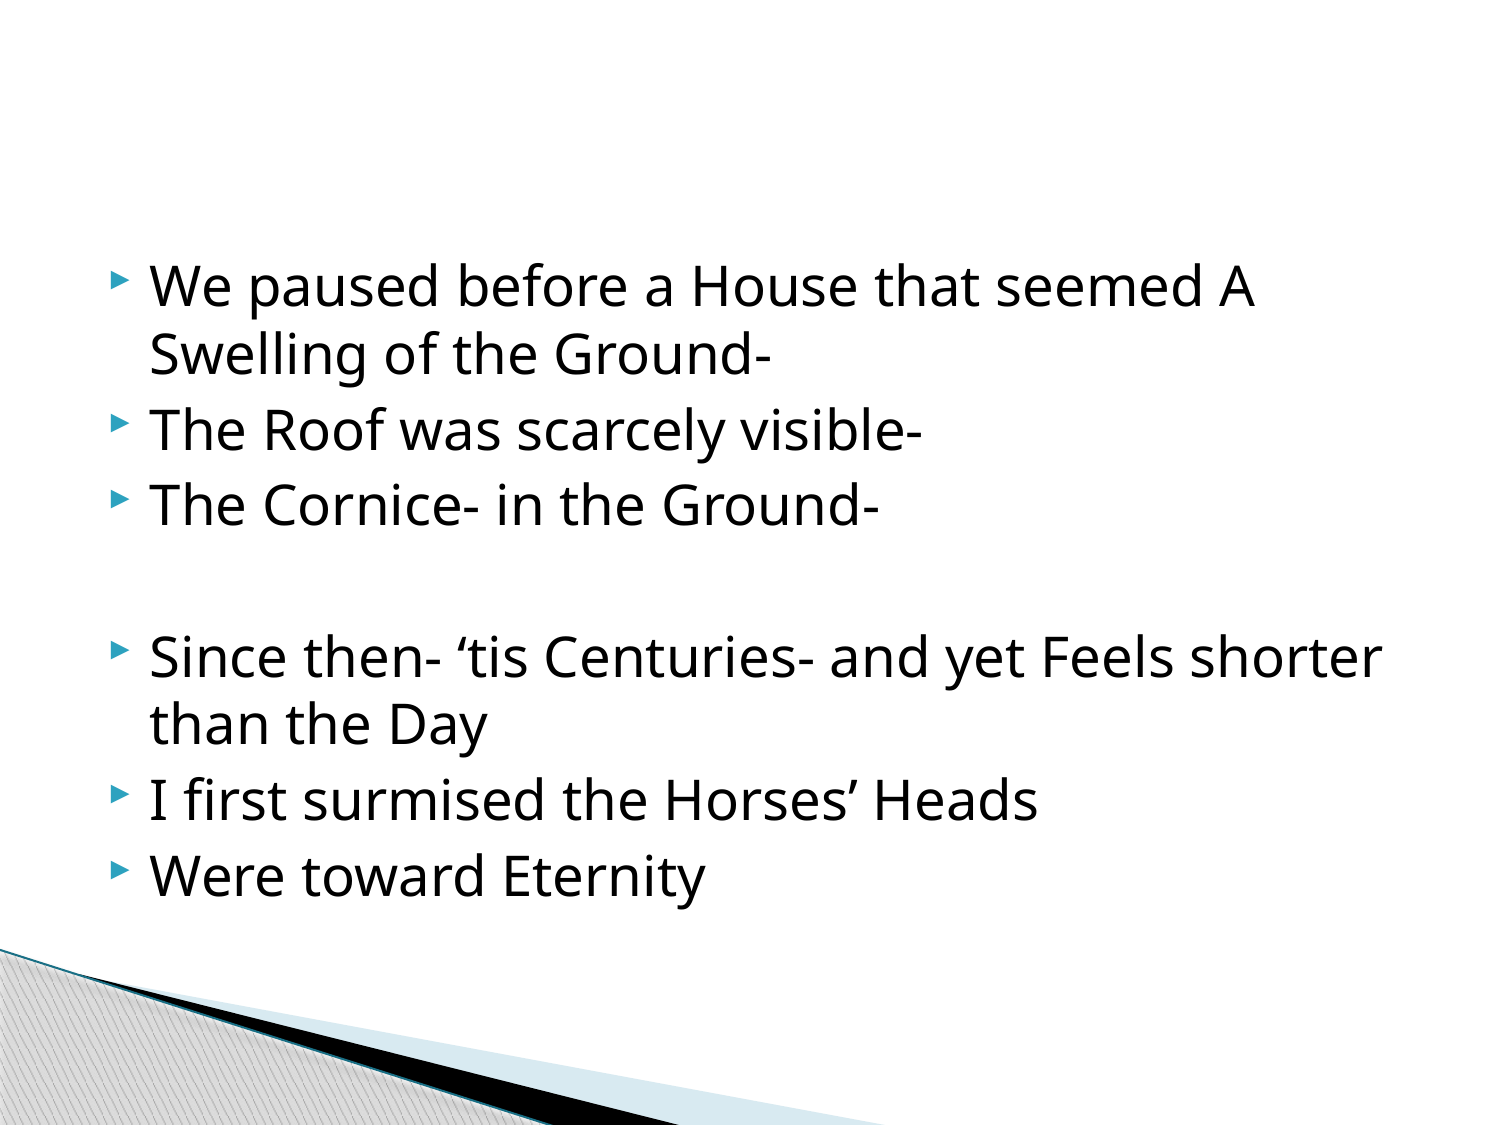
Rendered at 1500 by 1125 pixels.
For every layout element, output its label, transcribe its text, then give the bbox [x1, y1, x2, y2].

list We paused before a House that seemed A Swelling of the Ground- The Roof was scarcely visible- The Cornice- in the Ground- Since then- ‘tis Centuries- and yet Feels shorter than the Day I first surmised the Horses’ Heads Were toward Eternity [75, 243, 1425, 986]
